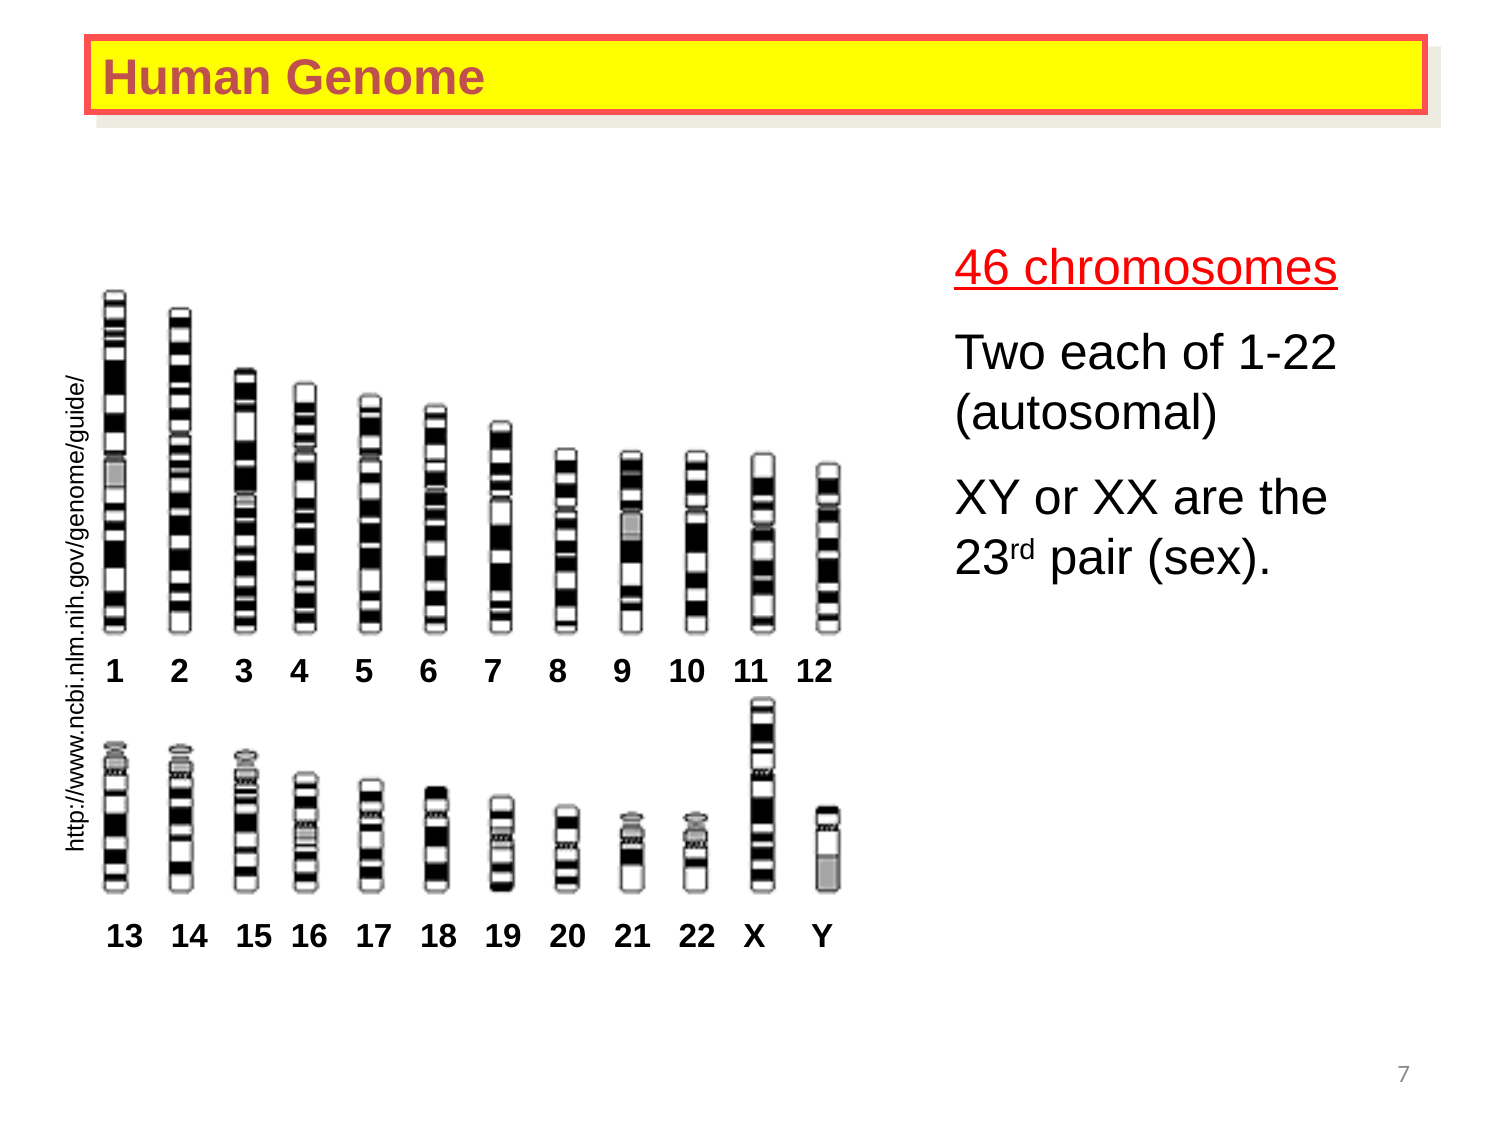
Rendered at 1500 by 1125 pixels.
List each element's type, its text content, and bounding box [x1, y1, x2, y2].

slide_number 7 [1074, 1042, 1425, 1103]
picture [81, 283, 864, 935]
text_box http://www.ncbi.nlm.nih.gov/genome/guide/ [51, 349, 76, 868]
text_box 13 14 15 16 17 18 19 20 21 22 X Y [68, 897, 856, 963]
text_box 46 chromosomes Two each of 1-22 (autosomal) XY or XX are the 23rd pair (sex). [939, 227, 1396, 592]
text_box Human Genome [87, 37, 1425, 113]
